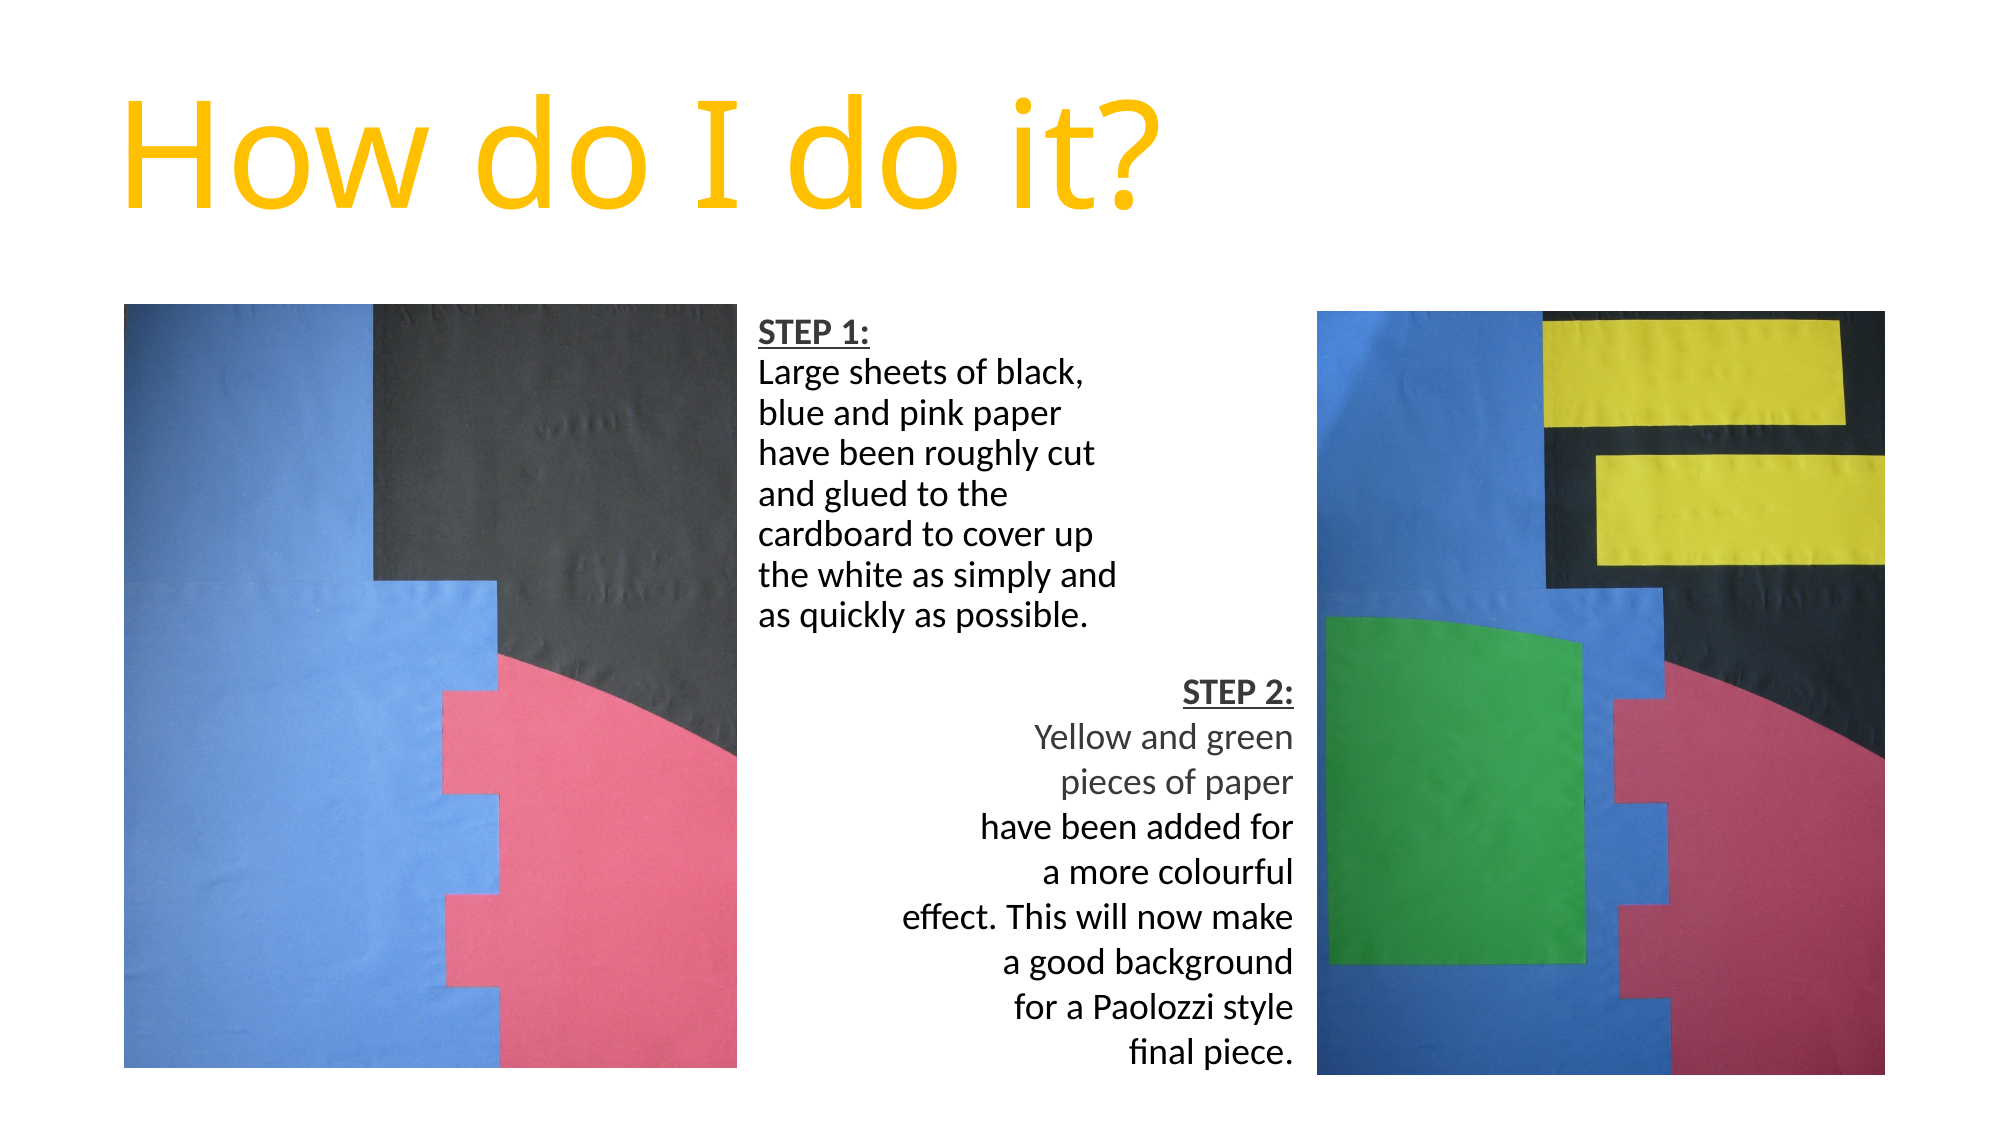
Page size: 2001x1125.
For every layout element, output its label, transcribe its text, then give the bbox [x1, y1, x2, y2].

text_box STEP 1: Large sheets of black, blue and pink paper have been roughly cut and glued to the cardboard to cover up the white as simply and as quickly as possible. [743, 304, 1152, 644]
picture [1317, 311, 1885, 1075]
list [124, 304, 737, 1068]
text_box STEP 2: Yellow and green pieces of paper have been added for a more colourful effect. This will now make a good background for a Paolozzi style final piece. [878, 659, 1309, 1080]
text_box How do I do it? [100, 51, 1826, 269]
